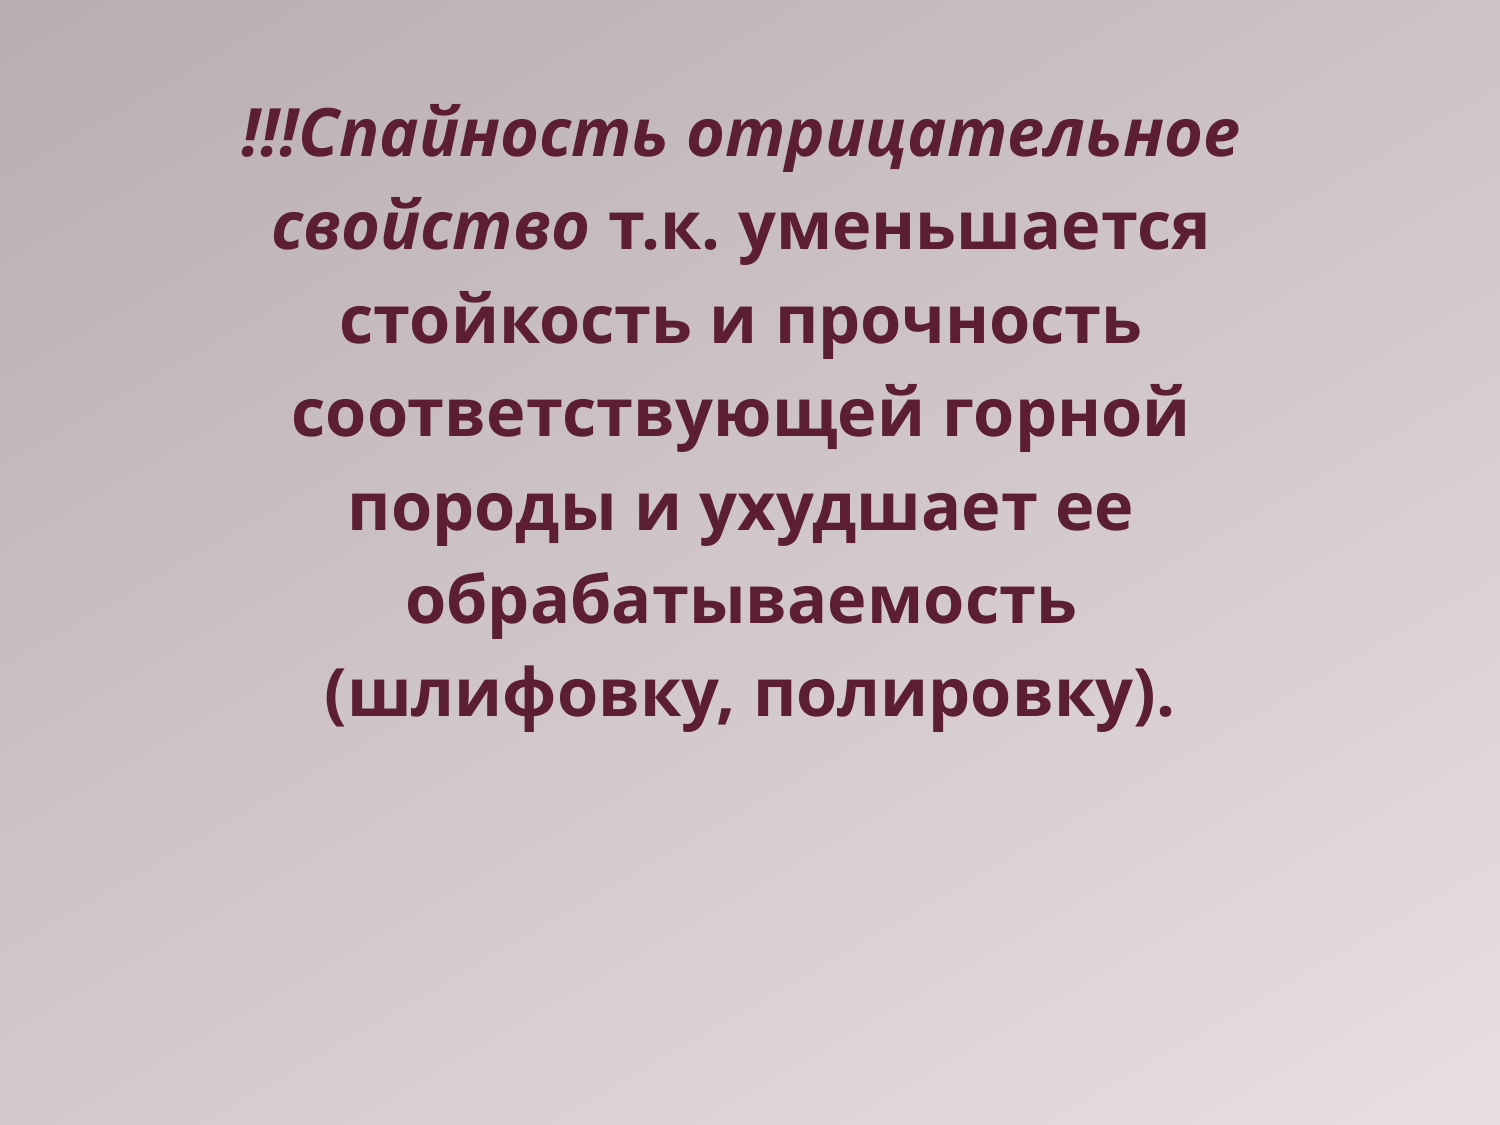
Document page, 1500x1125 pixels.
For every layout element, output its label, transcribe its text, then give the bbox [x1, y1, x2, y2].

list !!!Спайность отрицательное свойство т.к. уменьшается стойкость и прочность соответствующей горной породы и ухудшает ее обрабатываемость (шлифовку, полировку). [0, 82, 1500, 879]
